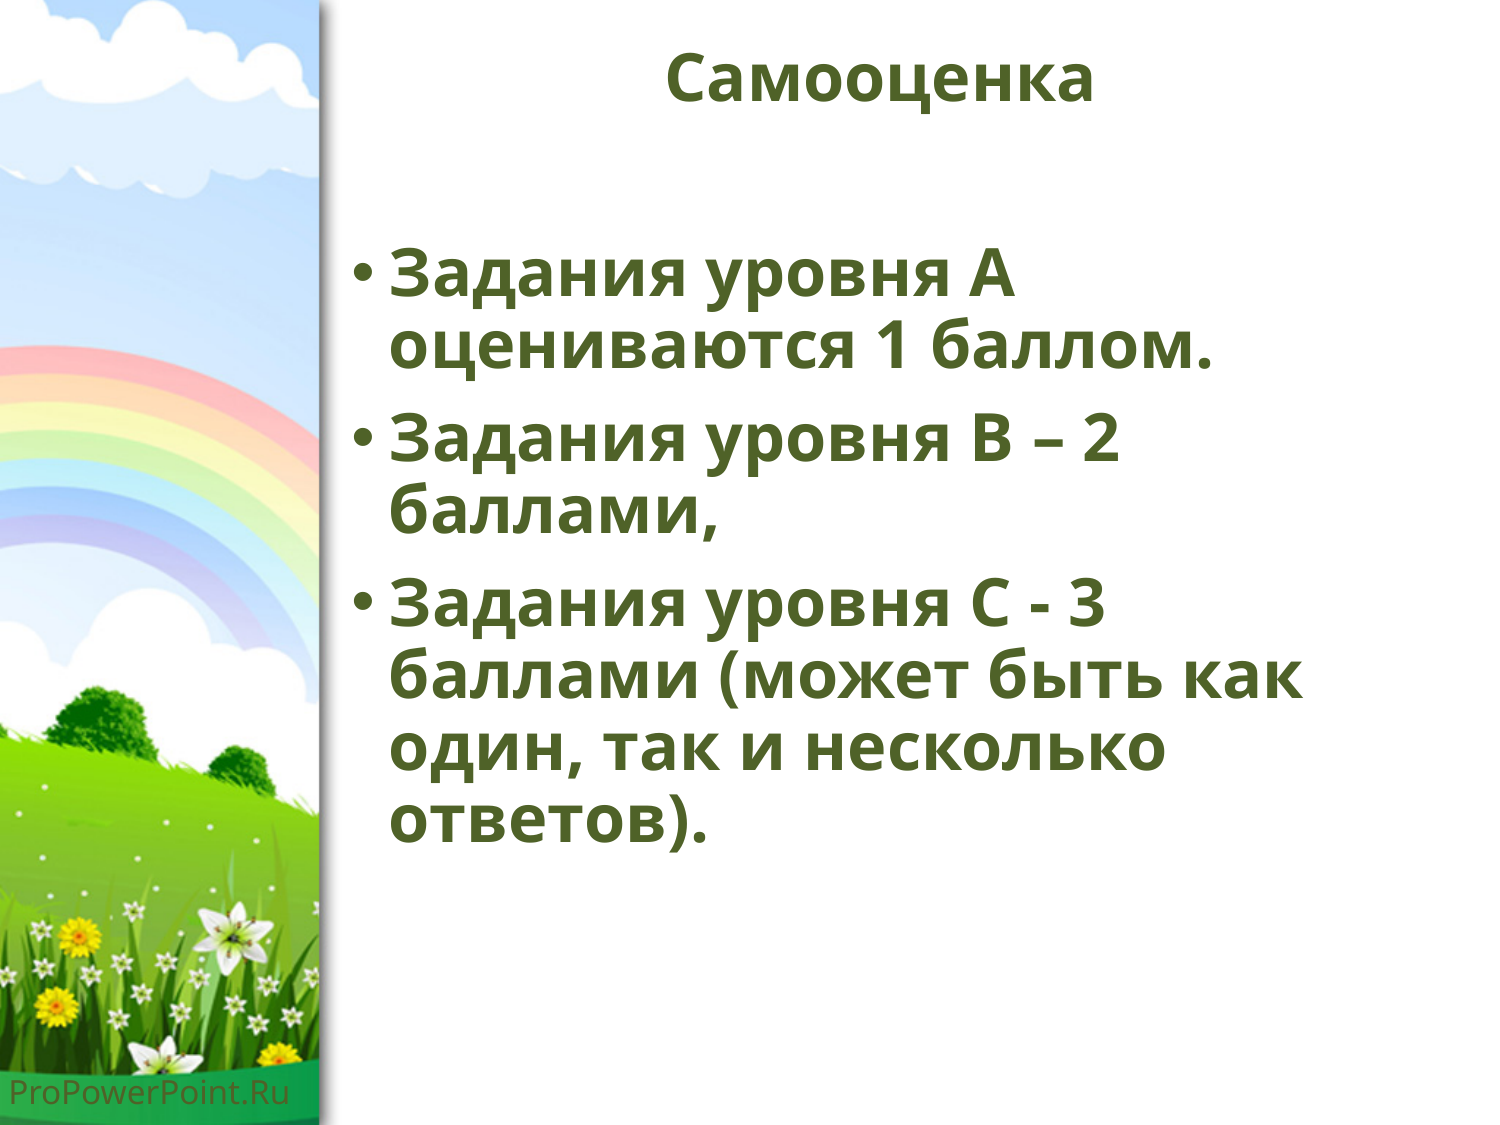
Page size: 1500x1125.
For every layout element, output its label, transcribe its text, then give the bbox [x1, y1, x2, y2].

list Задания уровня А оцениваются 1 баллом. Задания уровня В – 2 баллами, Задания уровня С - 3 баллами (может быть как один, так и несколько ответов). [336, 231, 1425, 1094]
picture [0, 0, 1500, 1125]
title Самооценка [336, 45, 1425, 185]
